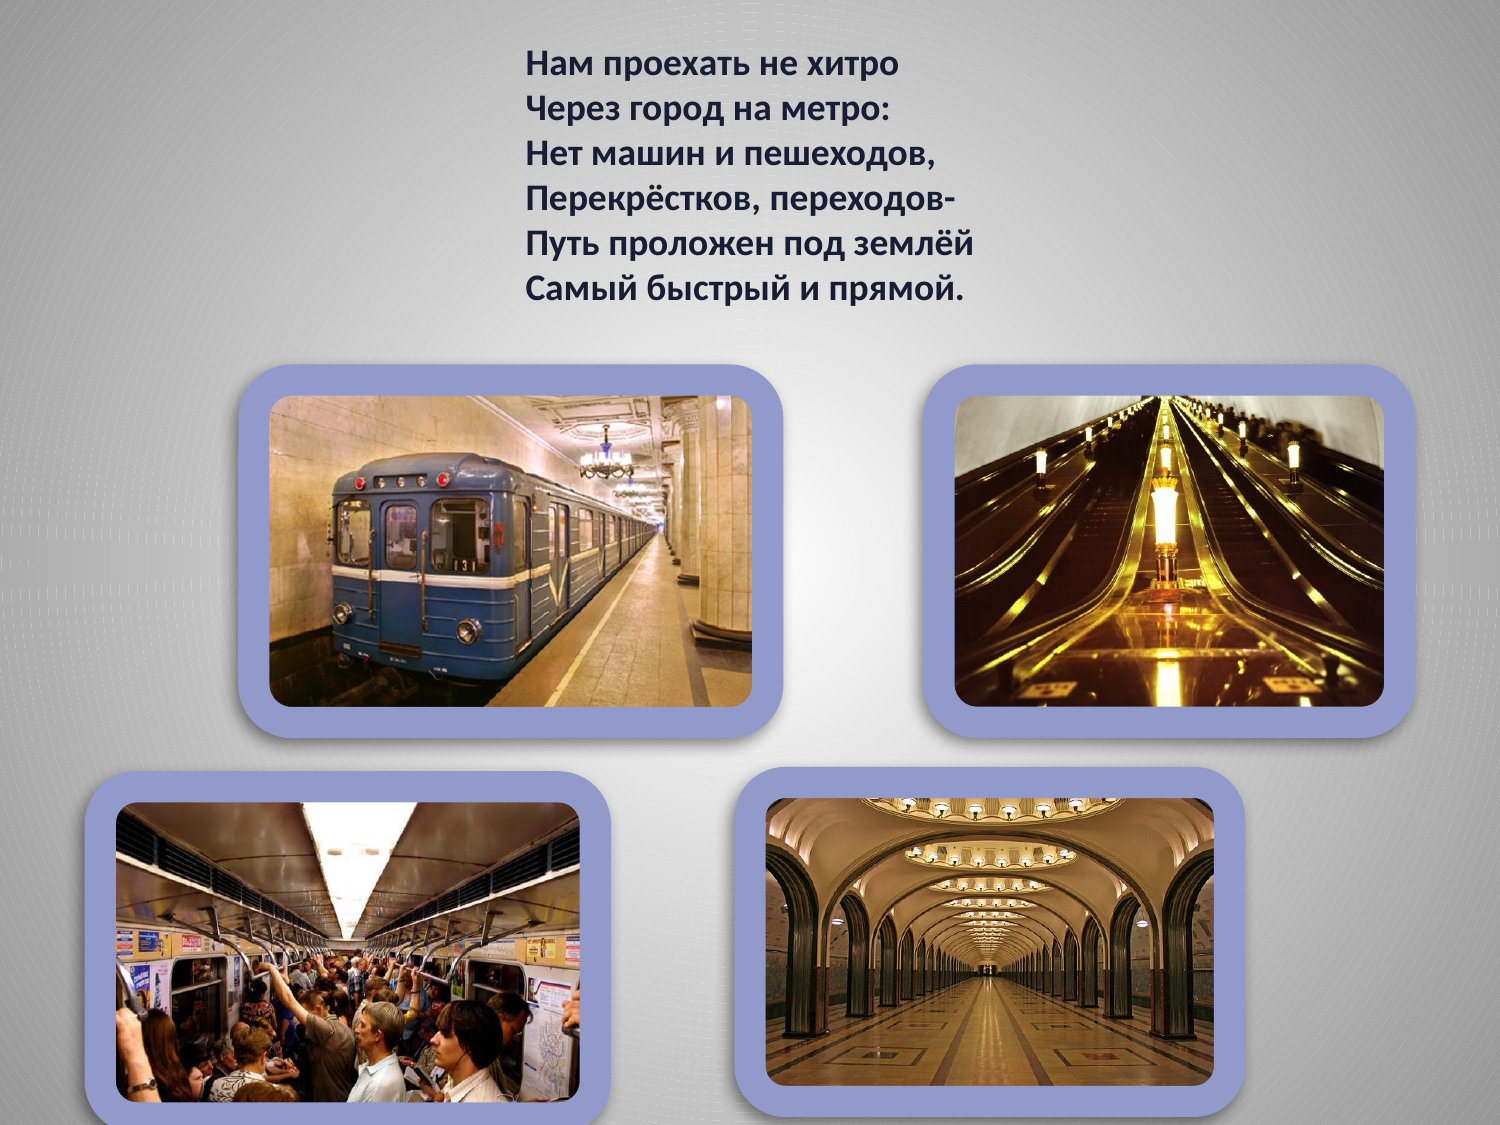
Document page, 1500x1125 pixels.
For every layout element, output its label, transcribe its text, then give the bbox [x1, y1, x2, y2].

picture [938, 379, 1401, 723]
text_box Нам проехать не хитро Через город на метро: Нет машин и пешеходов, Перекрёстков, переходов- Путь проложен под землёй Самый быстрый и прямой. [510, 30, 1161, 316]
picture [749, 782, 1230, 1102]
picture [253, 379, 769, 723]
picture [99, 786, 596, 1119]
